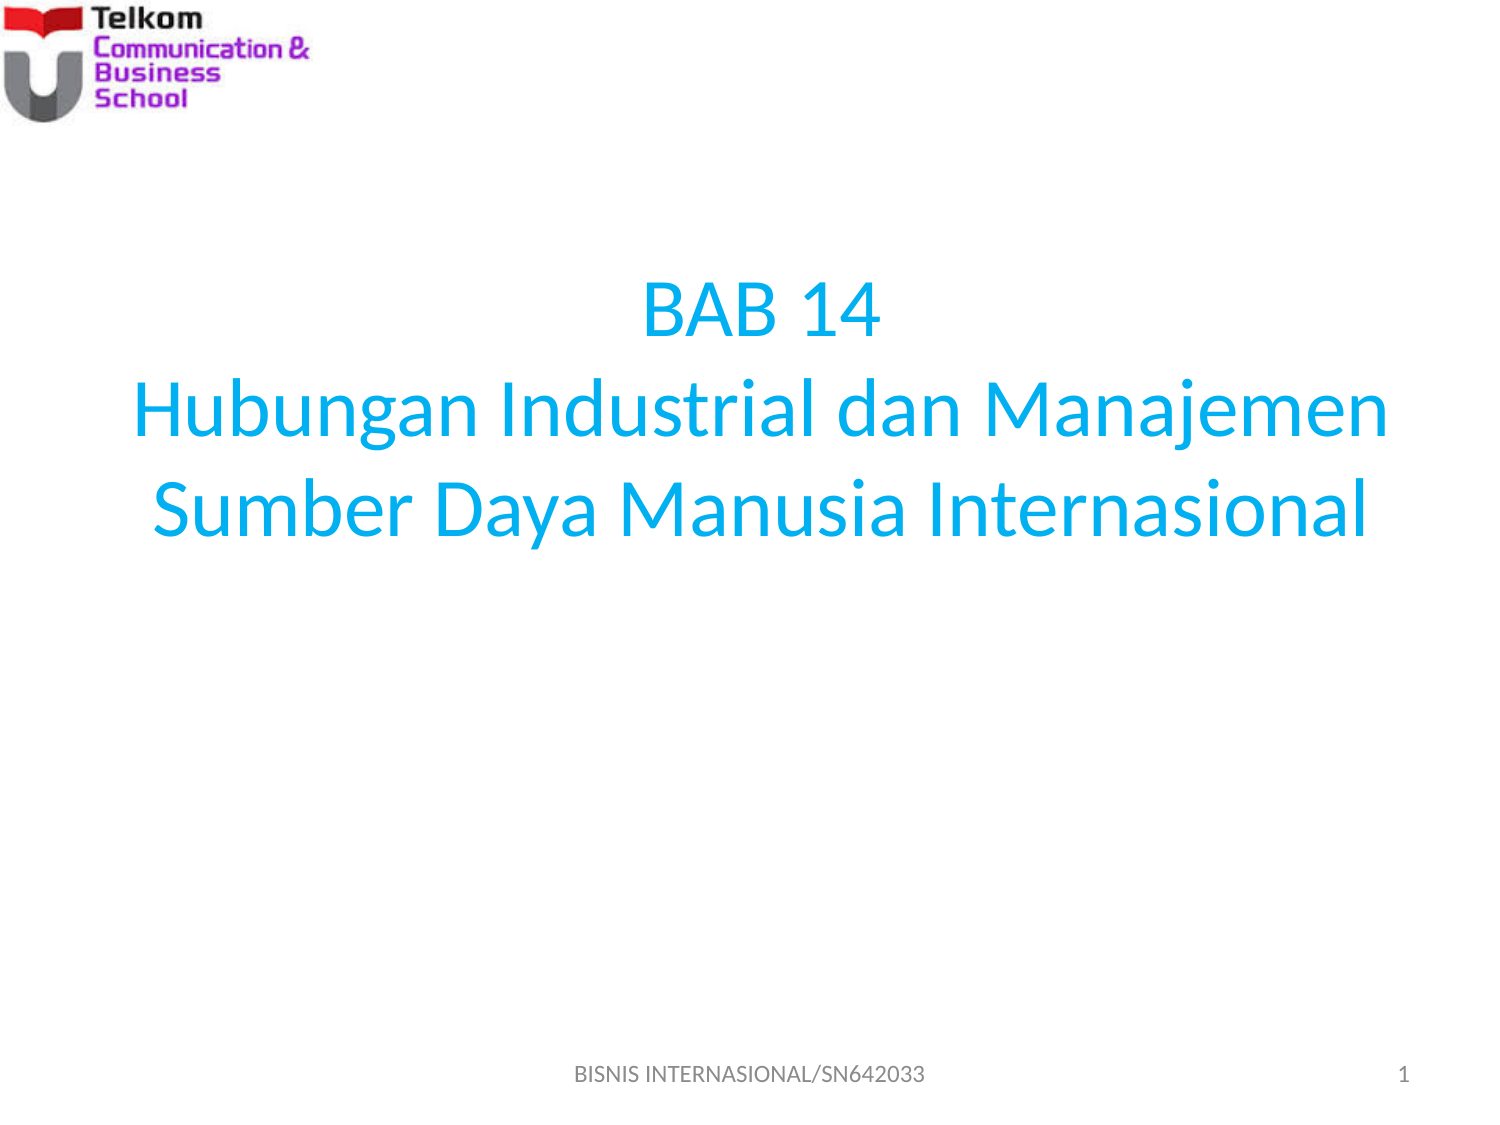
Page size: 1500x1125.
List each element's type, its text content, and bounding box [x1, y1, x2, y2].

picture [0, 0, 313, 129]
slide_number 1 [1074, 1042, 1425, 1103]
footer BISNIS INTERNASIONAL/SN642033 [512, 1042, 988, 1103]
text_box BAB 14 Hubungan Industrial dan Manajemen Sumber Daya Manusia Internasional [93, 246, 1430, 561]
